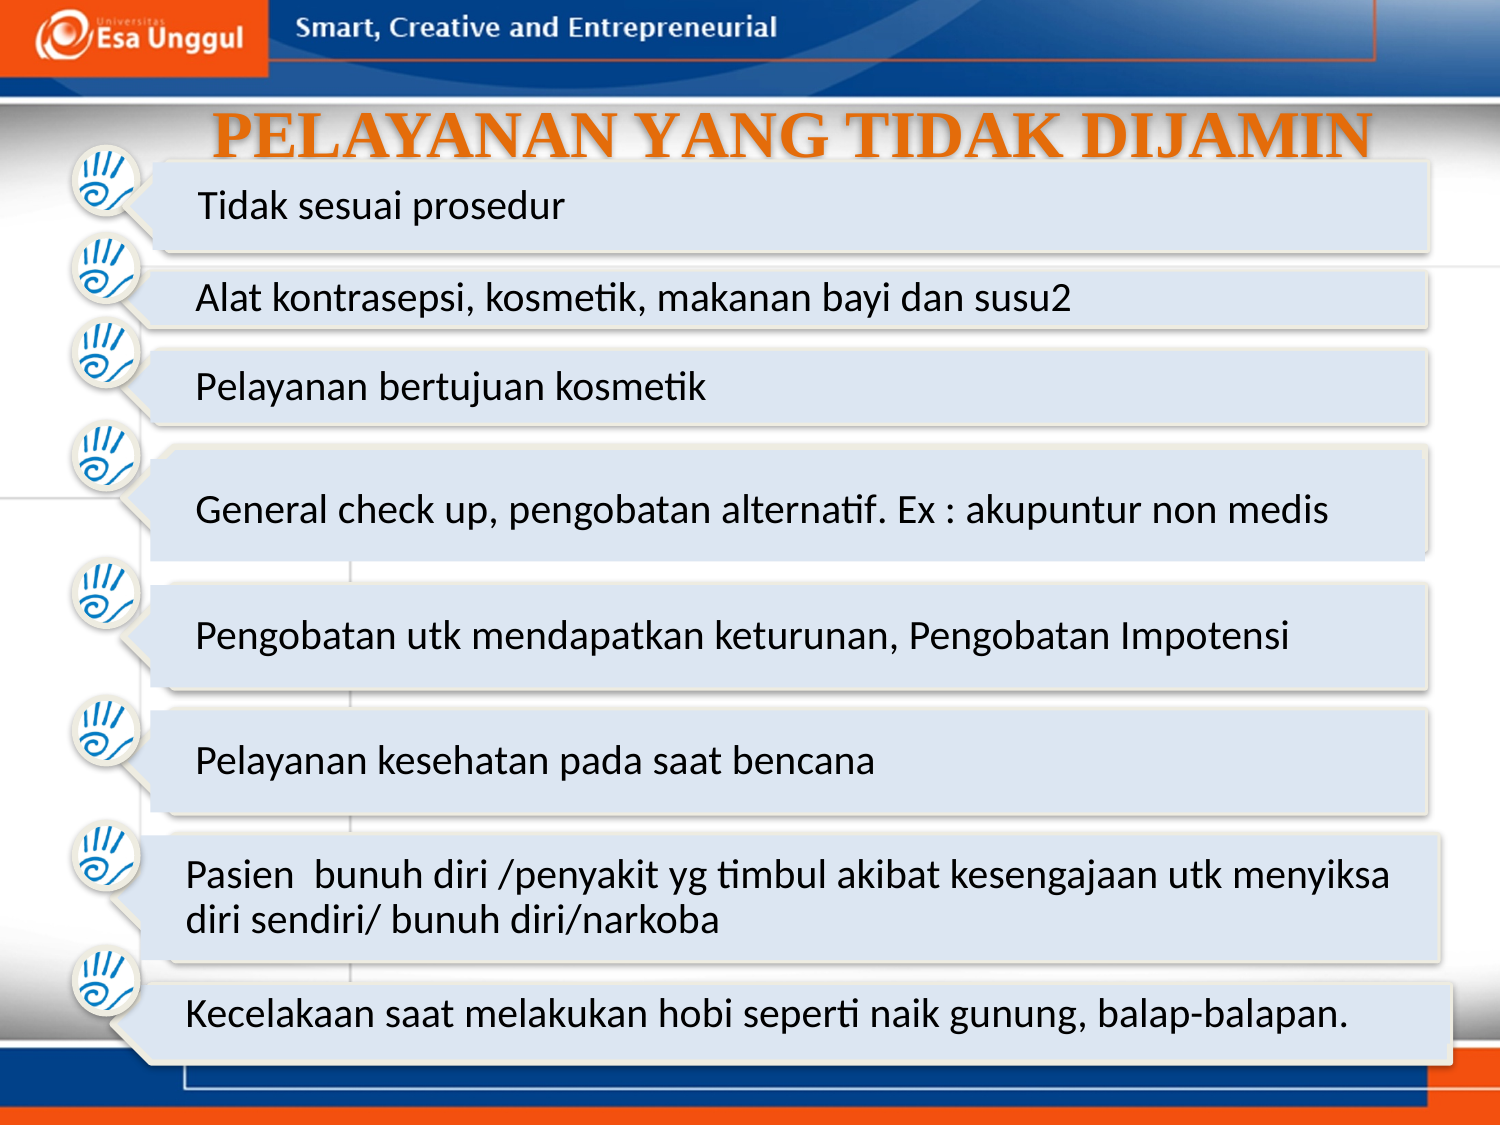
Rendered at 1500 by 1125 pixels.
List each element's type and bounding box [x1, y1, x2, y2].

picture [0, 0, 1500, 1125]
text_box [112, 984, 1451, 1063]
text_box [124, 162, 1428, 251]
text_box [122, 446, 1426, 562]
text_box [122, 584, 1426, 688]
text_box [122, 709, 1426, 813]
text_box [112, 835, 1438, 961]
text_box [122, 271, 1426, 327]
text_box [122, 350, 1426, 423]
